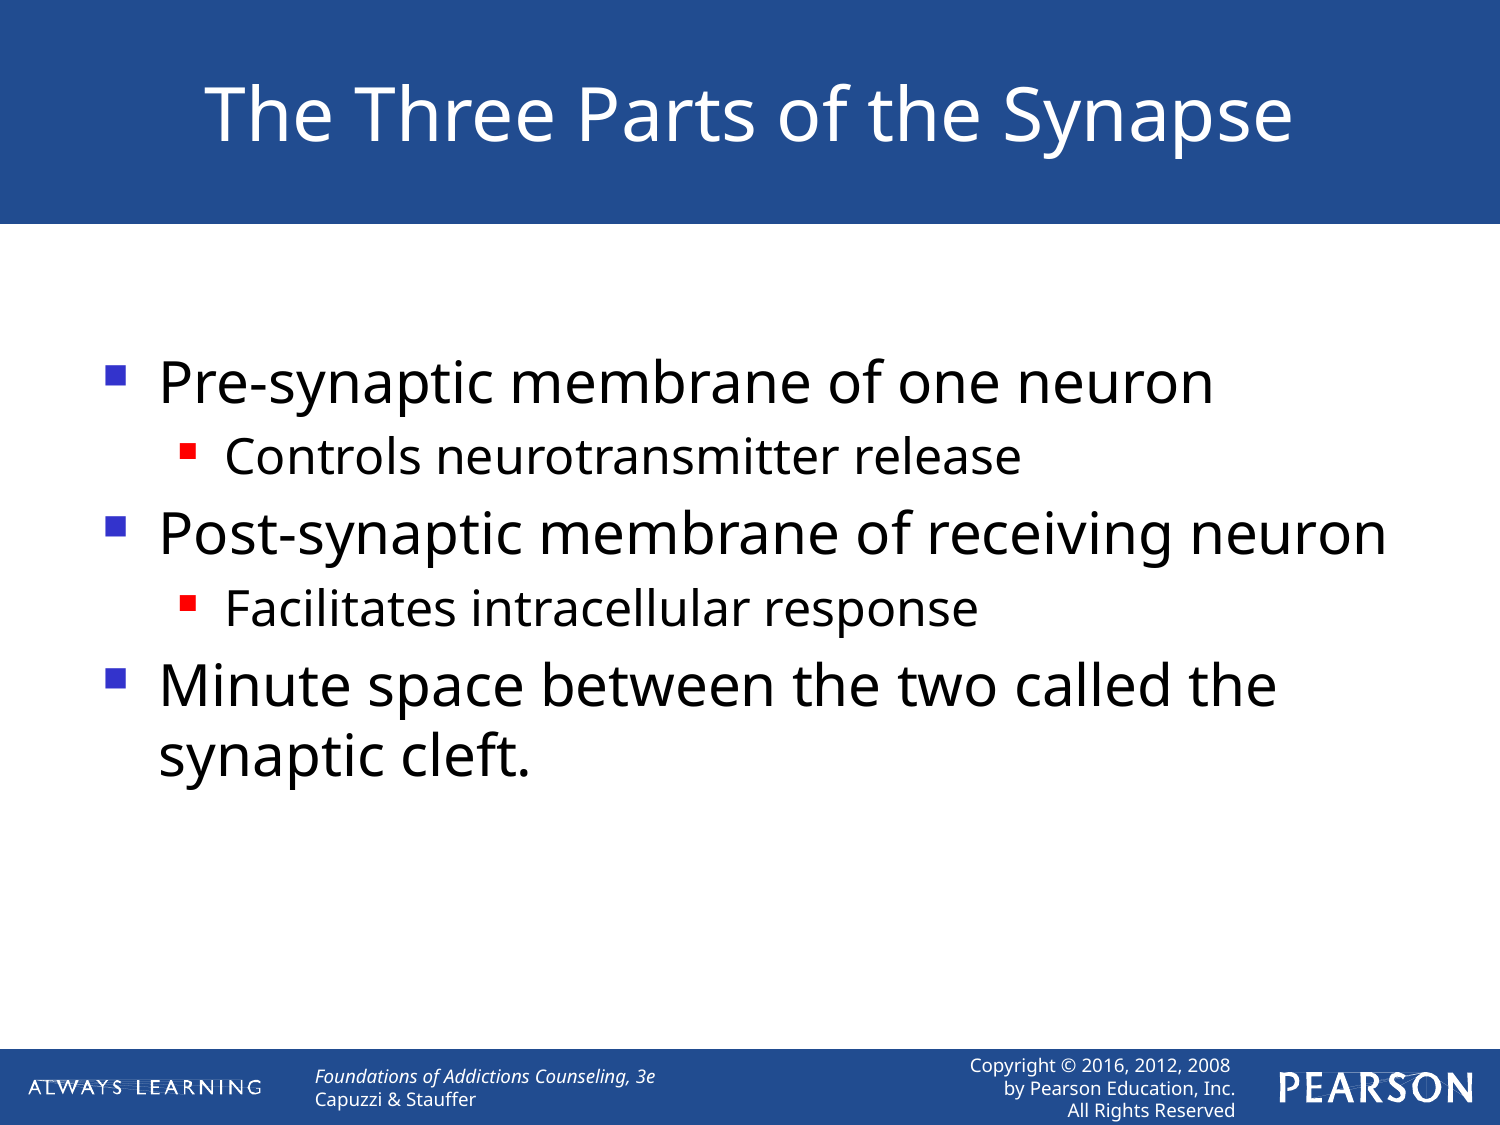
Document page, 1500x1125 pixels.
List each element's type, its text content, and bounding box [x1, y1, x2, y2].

picture [1249, 1049, 1500, 1125]
picture [0, 1049, 290, 1125]
text_box Pre-synaptic membrane of one neuron Controls neurotransmitter release Post-synaptic membrane of receiving neuron Facilitates intracellular response Minute space between the two called the synaptic cleft. [87, 337, 1419, 900]
text_box Copyright © 2016, 2012, 2008 by Pearson Education, Inc. All Rights Reserved [737, 1049, 1248, 1125]
text_box [290, 1049, 299, 1125]
text_box Foundations of Addictions Counseling, 3e Capuzzi & Stauffer [299, 1049, 737, 1125]
title The Three Parts of the Synapse [0, 0, 1500, 224]
